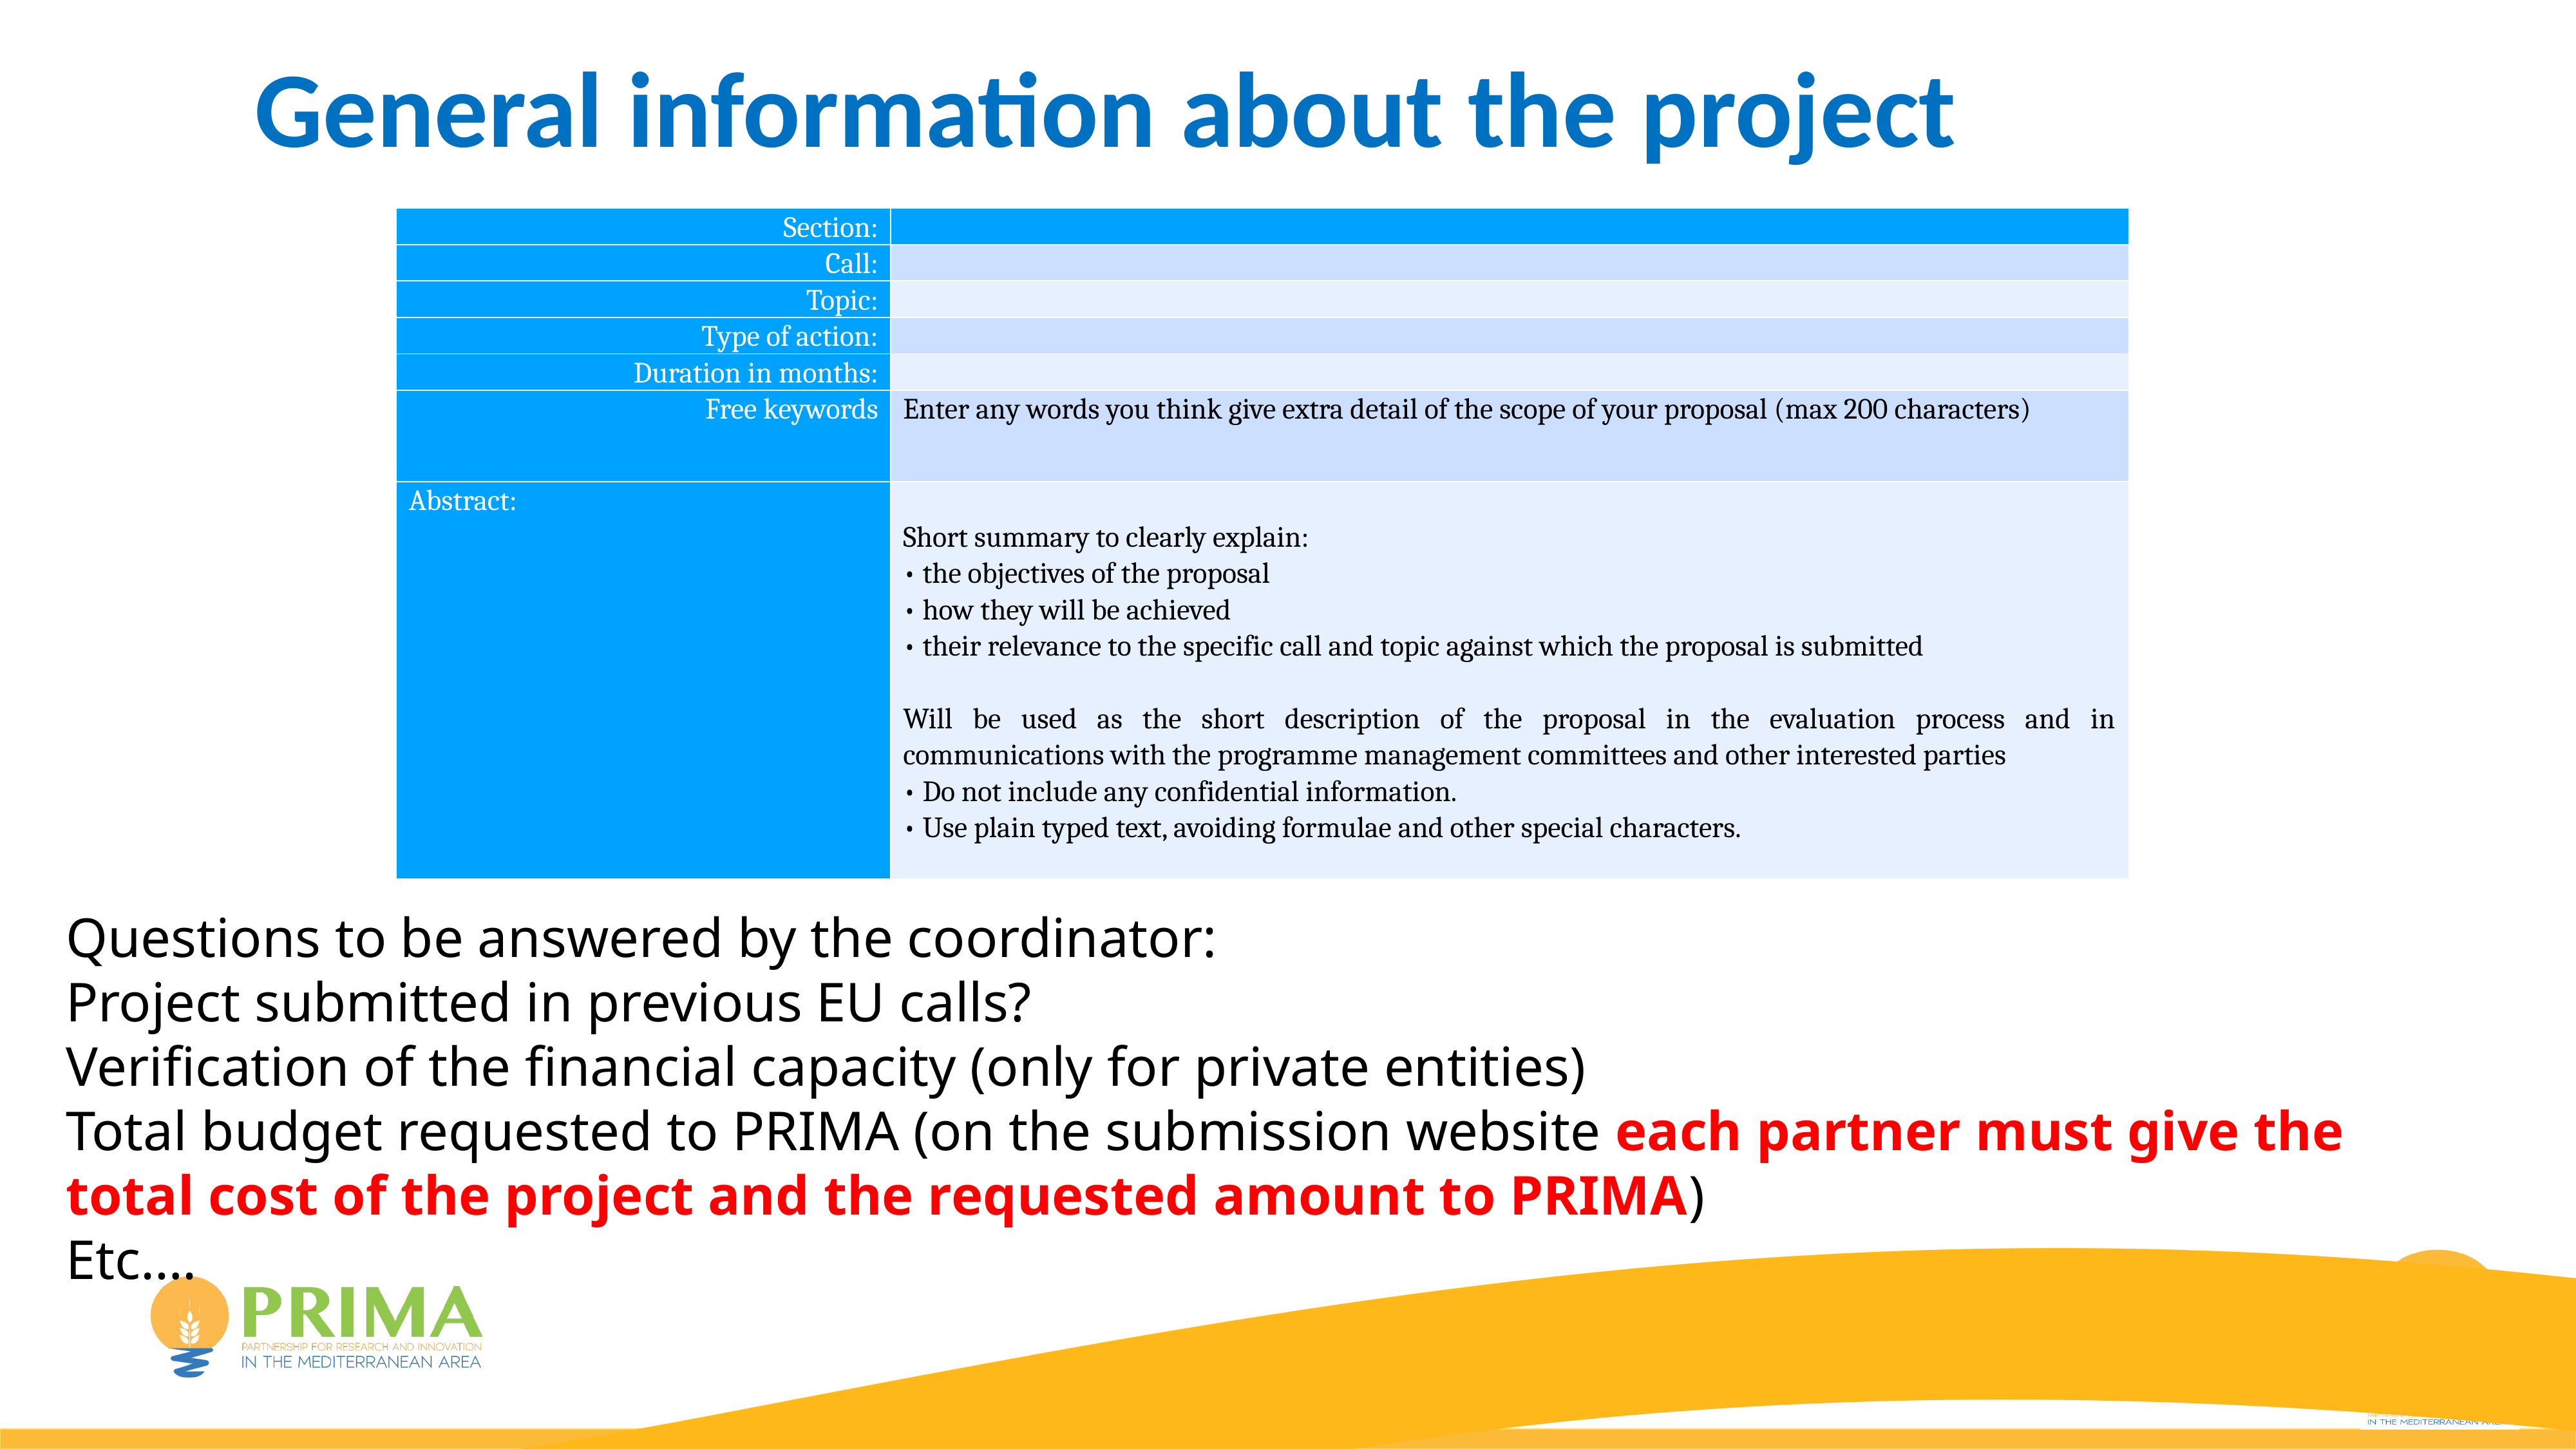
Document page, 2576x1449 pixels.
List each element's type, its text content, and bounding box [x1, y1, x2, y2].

table_cell [891, 281, 2128, 317]
table_cell [891, 318, 2128, 354]
picture [0, 1248, 2576, 1449]
table_cell Abstract: [397, 482, 890, 878]
table_cell Enter any words you think give extra detail of the scope of your proposal (max 200 characters) [891, 391, 2128, 481]
text_box Questions to be answered by the coordinator: Project submitted in previous EU calls? Verification of the financial capacity (only for private entities) Total budget requested to PRIMA (on the submission website each partner must give the total cost of the project and the requested amount to PRIMA) Etc…. [56, 898, 2465, 1241]
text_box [0, 1241, 2576, 1248]
table_cell Short summary to clearly explain: • the objectives of the proposal • how they will be achieved • their relevance to the specific call and topic against which the proposal is submitted Will be used as the short description of the proposal in the evaluation process and in communications with the programme management committees and other interested parties • Do not include any confidential information. • Use plain typed text, avoiding formulae and other special characters. [891, 482, 2128, 878]
text_box General information about the project [151, 37, 2061, 162]
table_cell [891, 354, 2128, 390]
table_cell Duration in months: [397, 354, 890, 390]
table_cell Free keywords [397, 391, 890, 481]
table_cell Type of action: [397, 318, 890, 354]
table_header [891, 209, 2128, 244]
table_cell Topic: [397, 281, 890, 317]
table_cell Call: [397, 245, 890, 280]
table_cell [891, 245, 2128, 280]
table_header Section: [397, 209, 890, 244]
